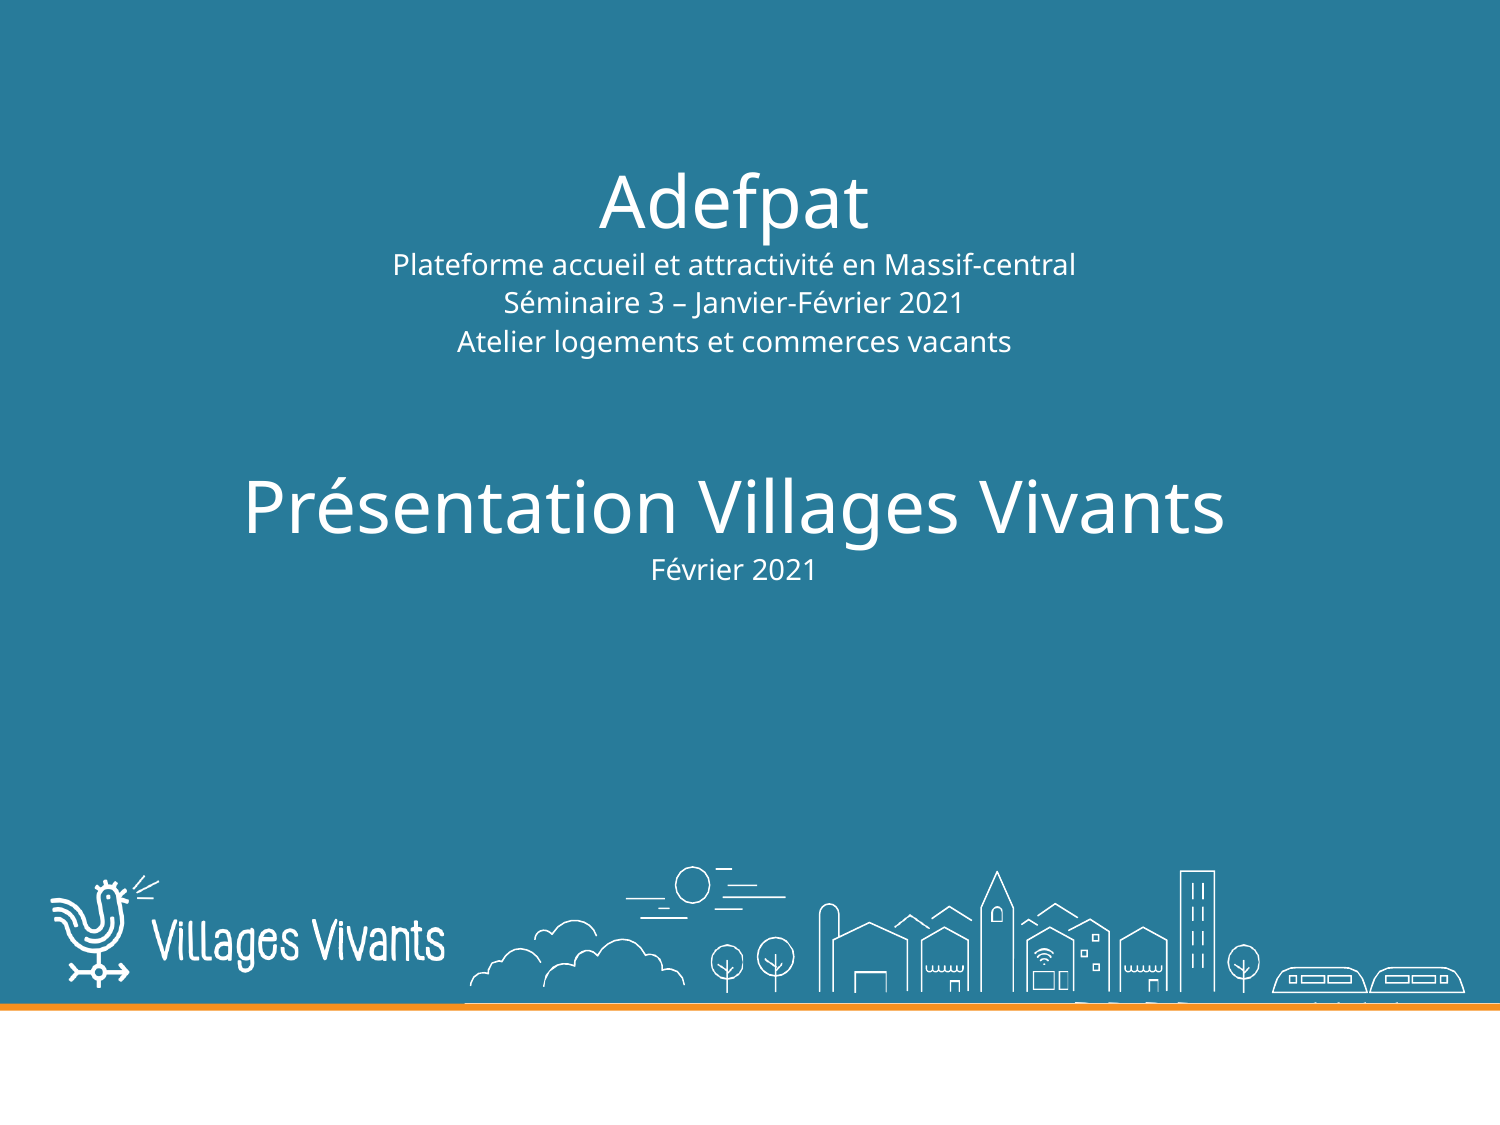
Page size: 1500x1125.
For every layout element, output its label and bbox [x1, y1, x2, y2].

text_box [0, 0, 1500, 1125]
text_box [50, 874, 445, 989]
